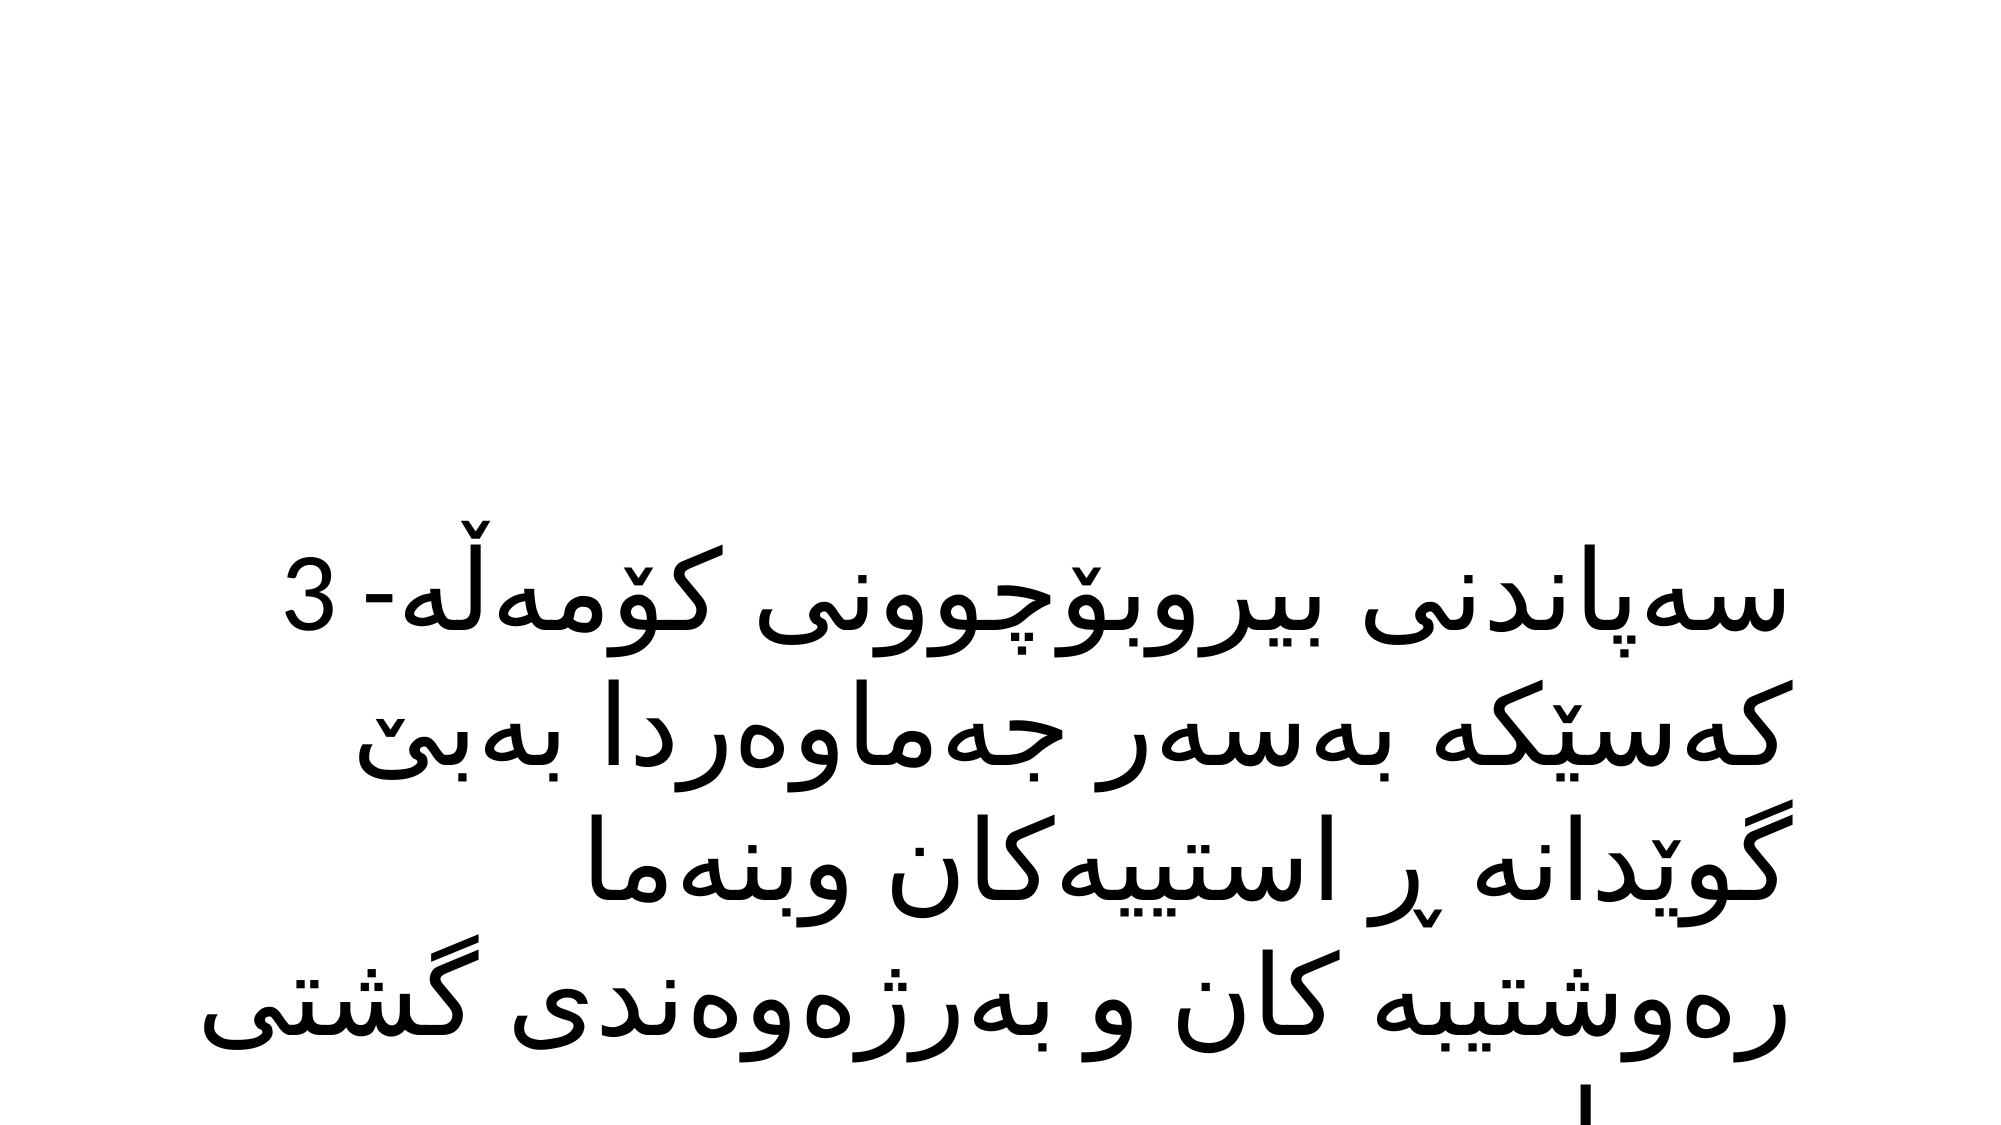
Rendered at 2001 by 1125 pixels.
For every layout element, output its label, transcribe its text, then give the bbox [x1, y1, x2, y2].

text_box 3 -سەپاندنی بیروبۆچوونی كۆمەڵە كەسێكە بەسەر جەماوەردا بەبێ گوێدانە ڕ استییەكان وبنەما رەوشتيبه كان و بەرژەوەندی گشتی جەماوەر [157, 510, 1810, 1125]
